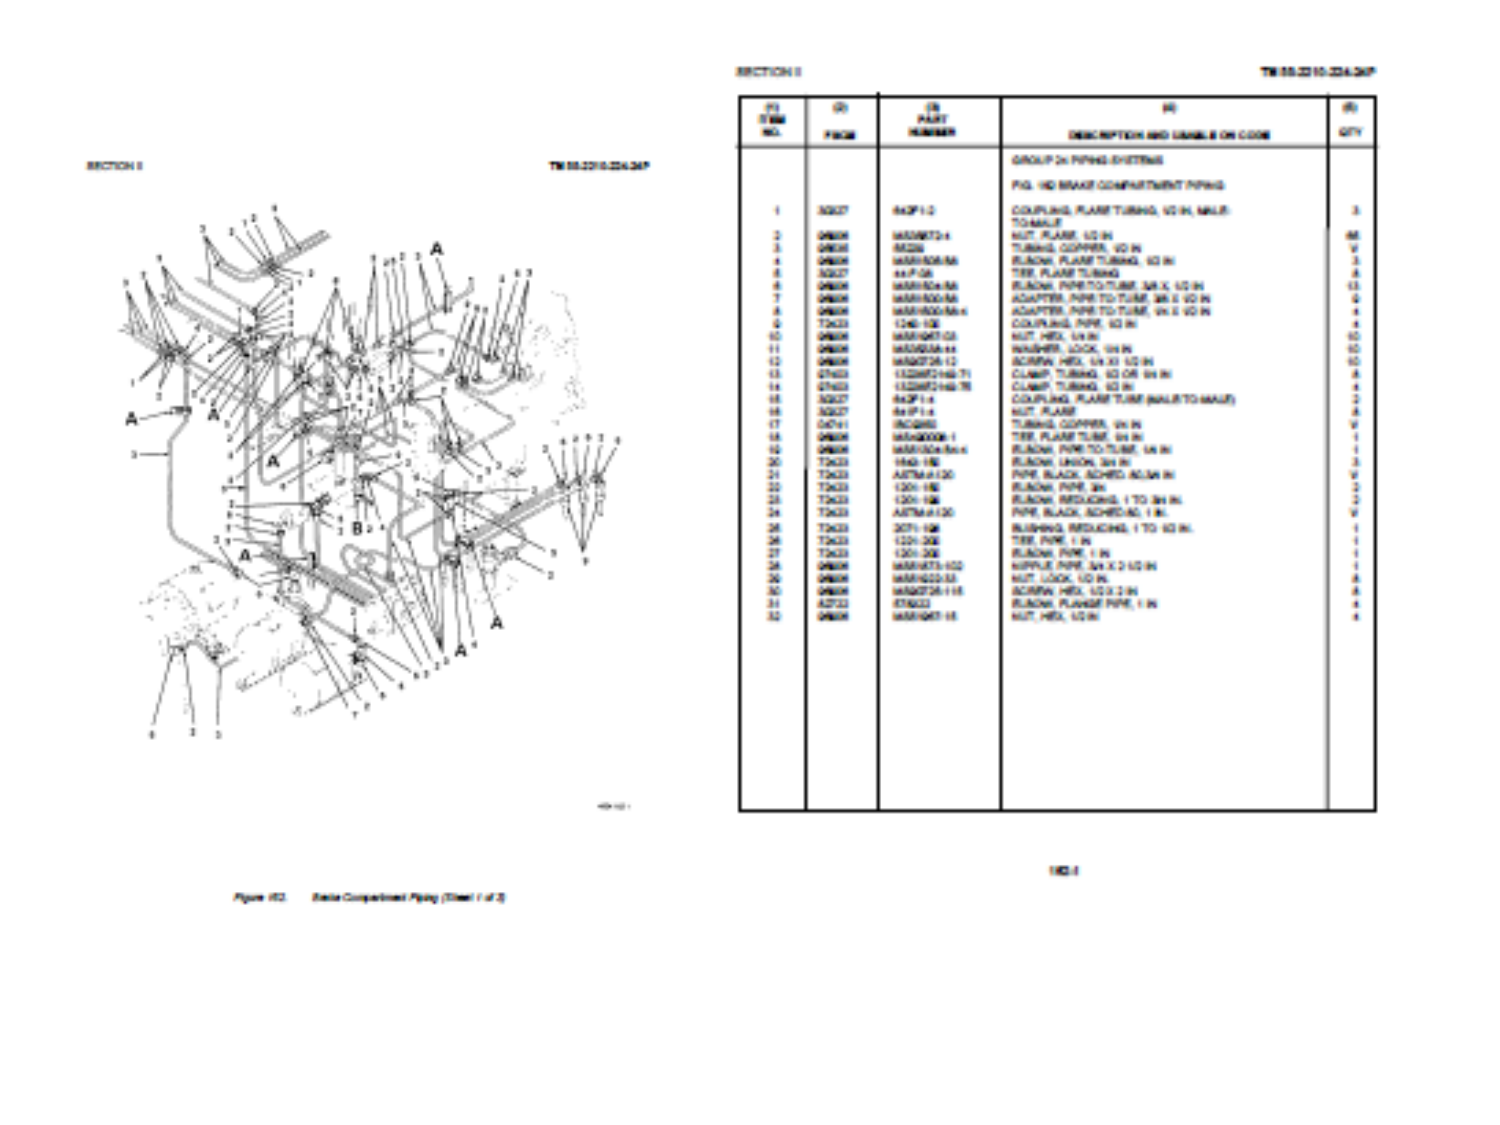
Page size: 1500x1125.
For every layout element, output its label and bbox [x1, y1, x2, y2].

picture [49, 24, 1422, 975]
